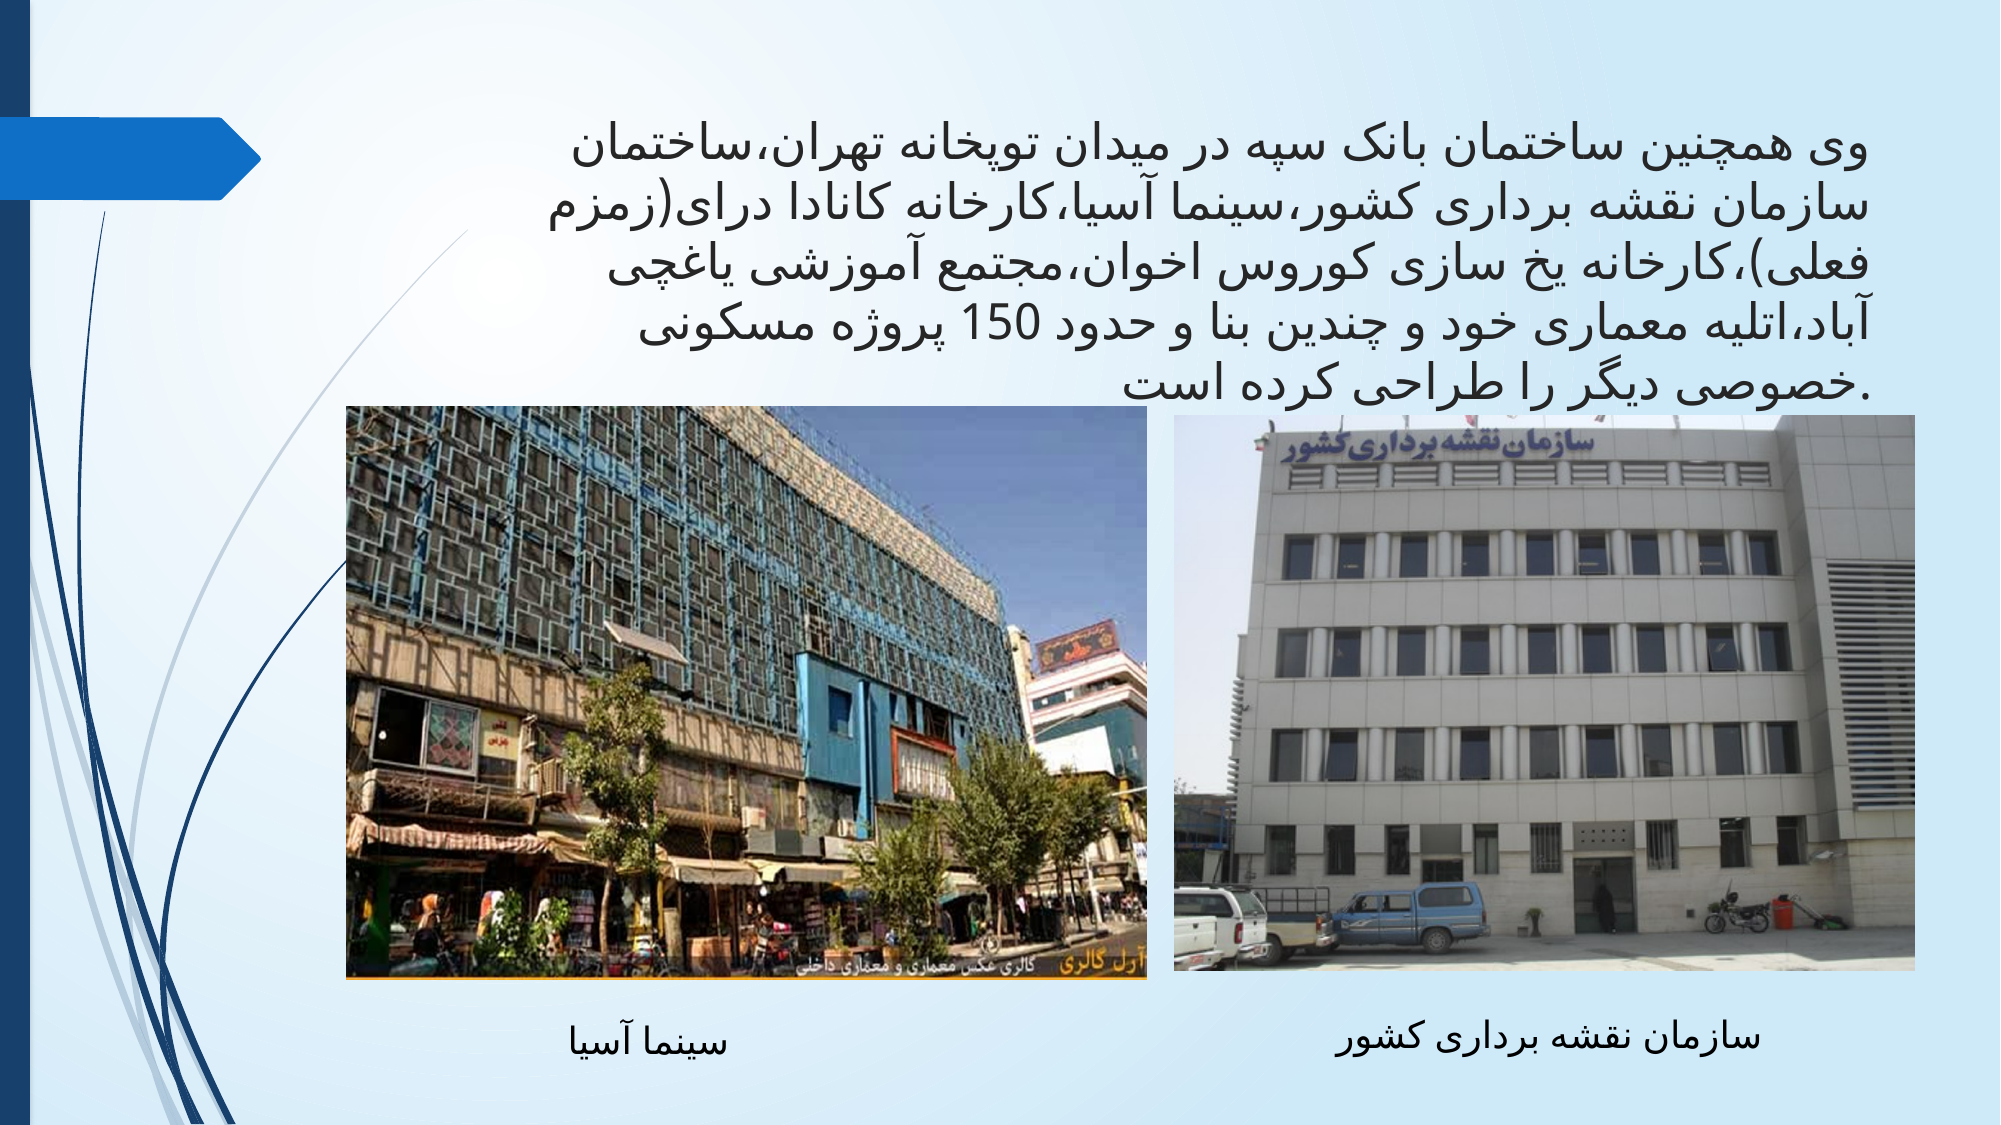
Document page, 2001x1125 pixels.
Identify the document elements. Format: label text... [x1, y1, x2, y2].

text_box سینما آسیا [552, 1009, 1157, 1070]
text_box سازمان نقشه برداری کشور [1321, 1003, 1939, 1064]
title وی همچنین ساختمان بانک سپه در میدان توپخانه تهران،ساختمان سازمان نقشه برداری کشور،سینما آسیا،کارخانه کانادا درای(زمزم فعلی)،کارخانه یخ سازی کوروس اخوان،مجتمع آموزشی یاغچی آباد،اتلیه معماری خود و چندین بنا و حدود 150 پروژه مسکونی خصوصی دیگر را طراحی کرده است. [425, 102, 1888, 981]
picture [1173, 414, 1915, 971]
picture [346, 405, 1148, 980]
